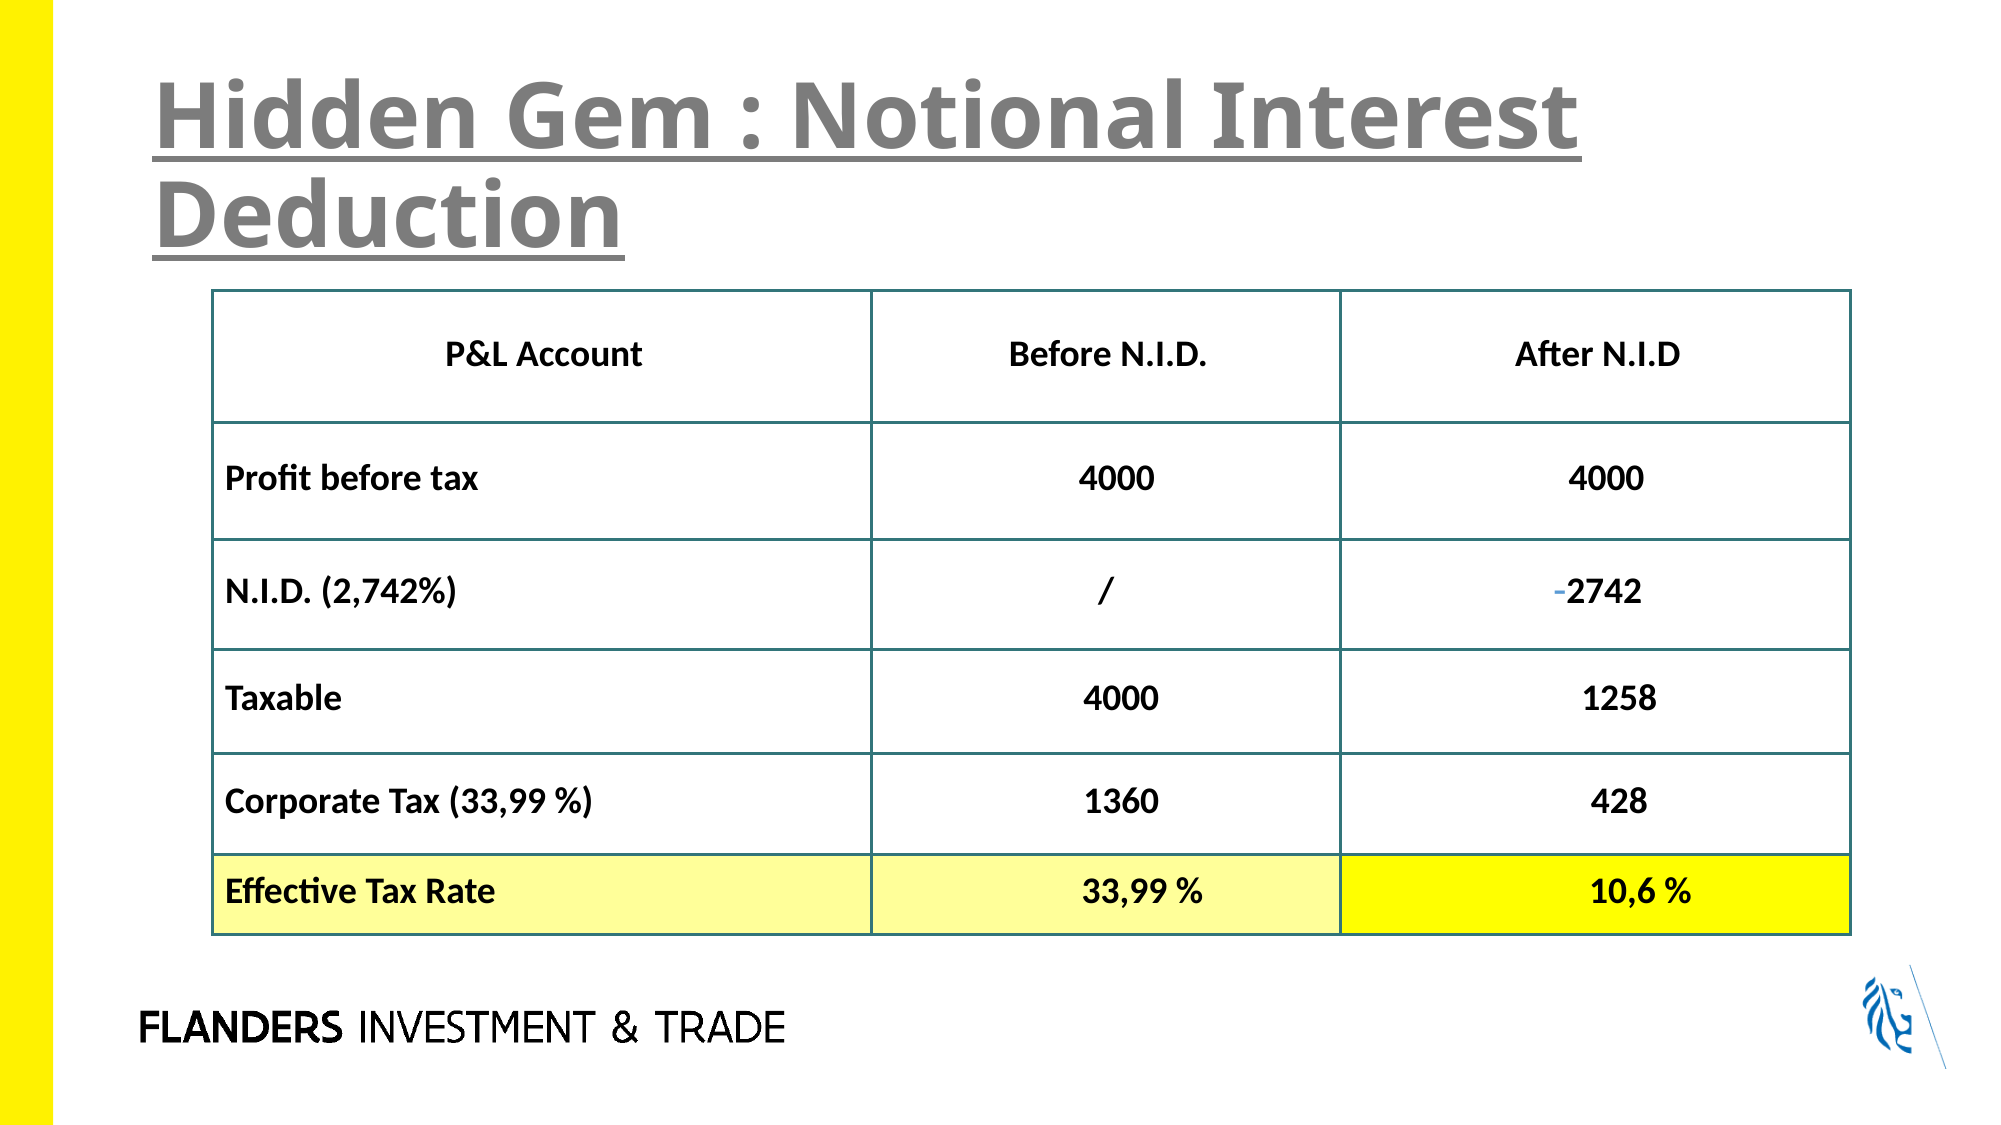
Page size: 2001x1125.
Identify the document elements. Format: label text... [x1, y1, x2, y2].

table_cell 4000 [873, 651, 1339, 752]
table_header P&L Account [214, 292, 870, 421]
table_cell 1360 [873, 755, 1339, 853]
title Hidden Gem : Notional Interest Deduction [137, 59, 1863, 278]
table_cell 2742 [1342, 541, 1849, 648]
picture [137, 1002, 785, 1056]
table_cell 428 [1342, 755, 1849, 853]
table_cell 4000 [1342, 424, 1849, 538]
table_cell / [873, 541, 1339, 648]
table_header After N.I.D [1342, 292, 1849, 421]
table_cell Effective Tax Rate [214, 856, 870, 933]
table_cell Taxable [214, 651, 870, 752]
table_cell 10,6 % [1342, 856, 1849, 933]
table_cell Corporate Tax (33,99 %) [214, 755, 870, 853]
table_header Before N.I.D. [873, 292, 1339, 421]
table_cell N.I.D. (2,742%) [214, 541, 870, 648]
picture [1862, 964, 1947, 1069]
table_cell 4000 [873, 424, 1339, 538]
table_cell 33,99 % [873, 856, 1339, 933]
table_cell 1258 [1342, 651, 1849, 752]
table_cell Profit before tax [214, 424, 870, 538]
